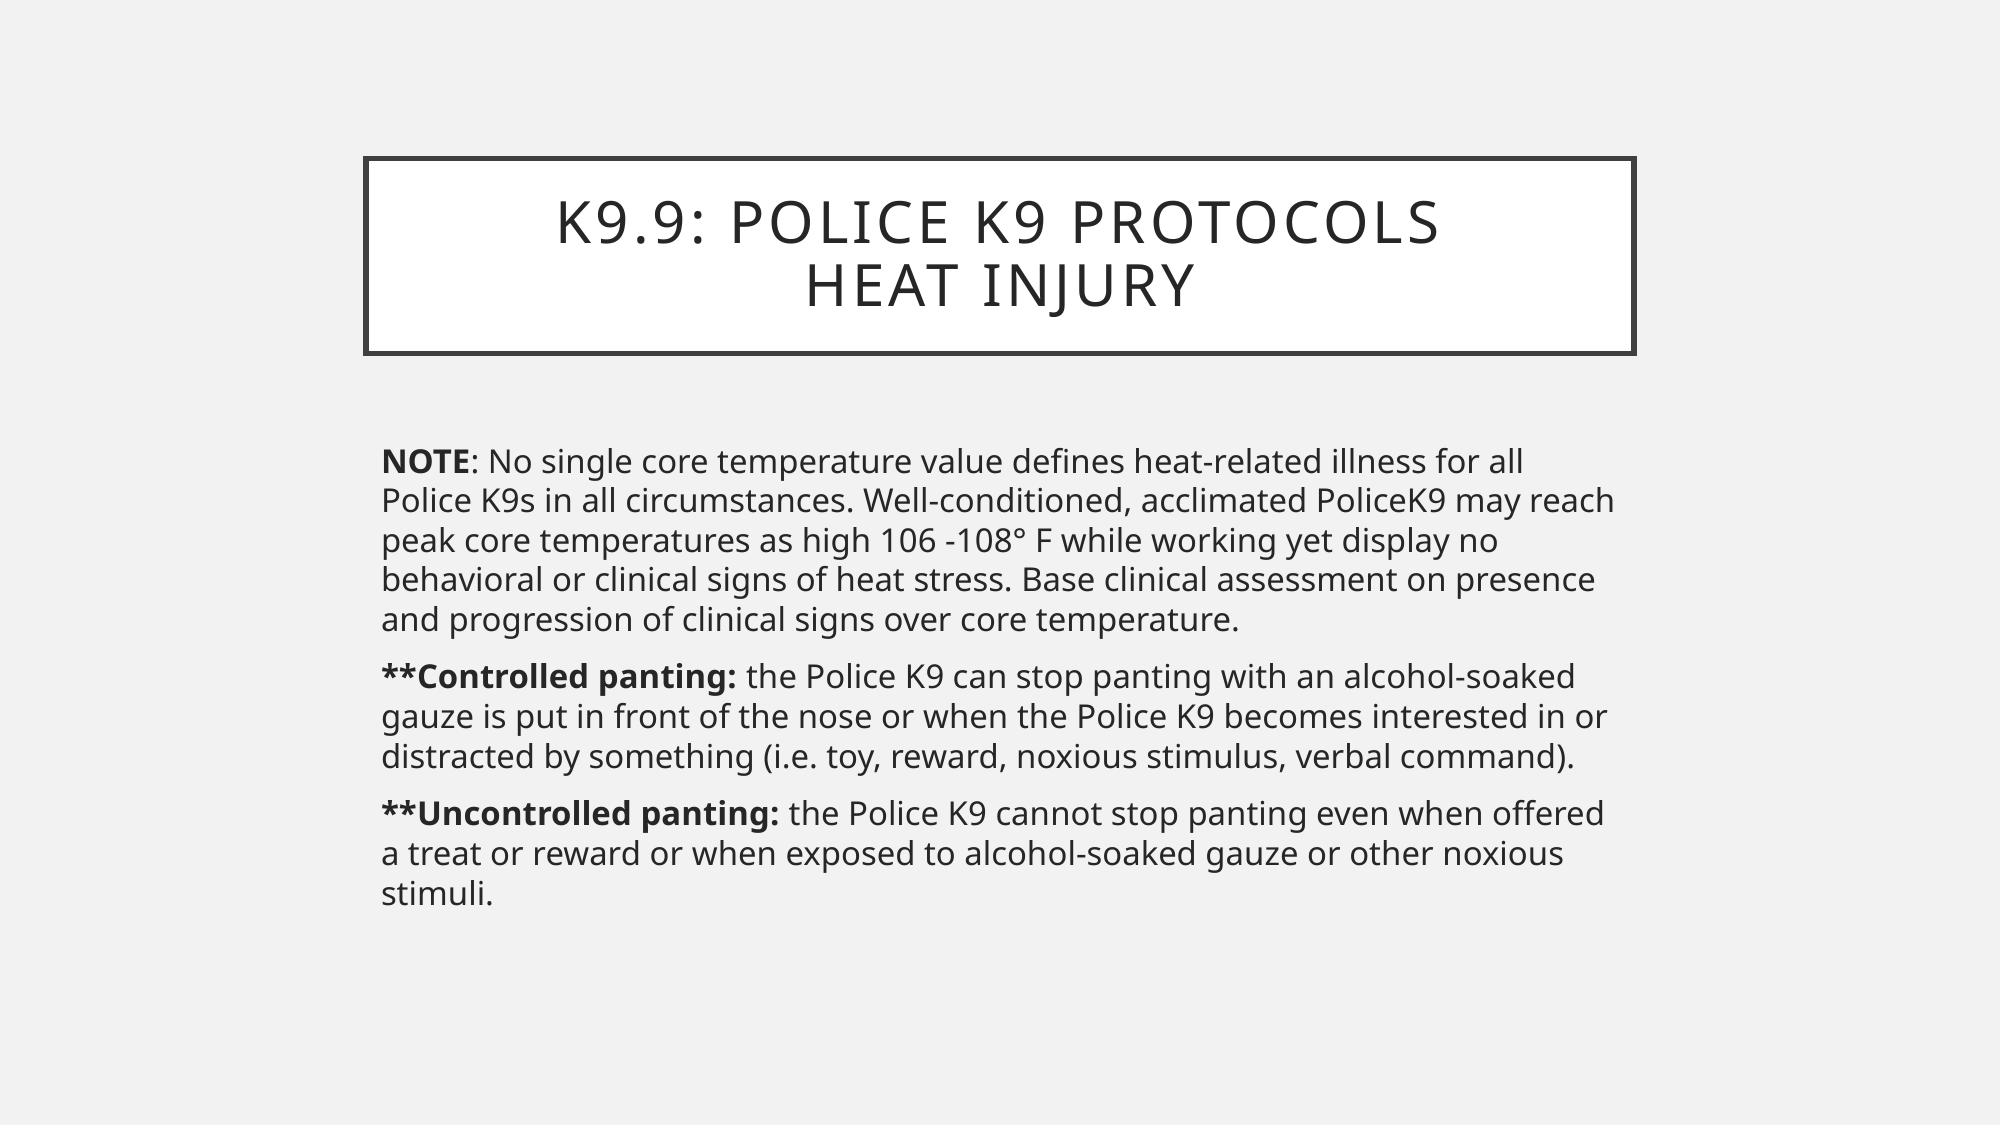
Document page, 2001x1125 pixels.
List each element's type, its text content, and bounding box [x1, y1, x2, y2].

list NOTE: No single core temperature value defines heat-related illness for all Police K9s in all circumstances. Well-conditioned, acclimated PoliceK9 may reach peak core temperatures as high 106 -108° F while working yet display no behavioral or clinical signs of heat stress. Base clinical assessment on presence and progression of clinical signs over core temperature. **Controlled panting: the Police K9 can stop panting with an alcohol-soaked gauze is put in front of the nose or when the Police K9 becomes interested in or distracted by something (i.e. toy, reward, noxious stimulus, verbal command). **Uncontrolled panting: the Police K9 cannot stop panting even when offered a treat or reward or when exposed to alcohol-soaked gauze or other noxious stimuli. [366, 432, 1634, 942]
title K9.9: POLICE K9 PROTOCOLS HEAT INJURY [363, 156, 1637, 356]
